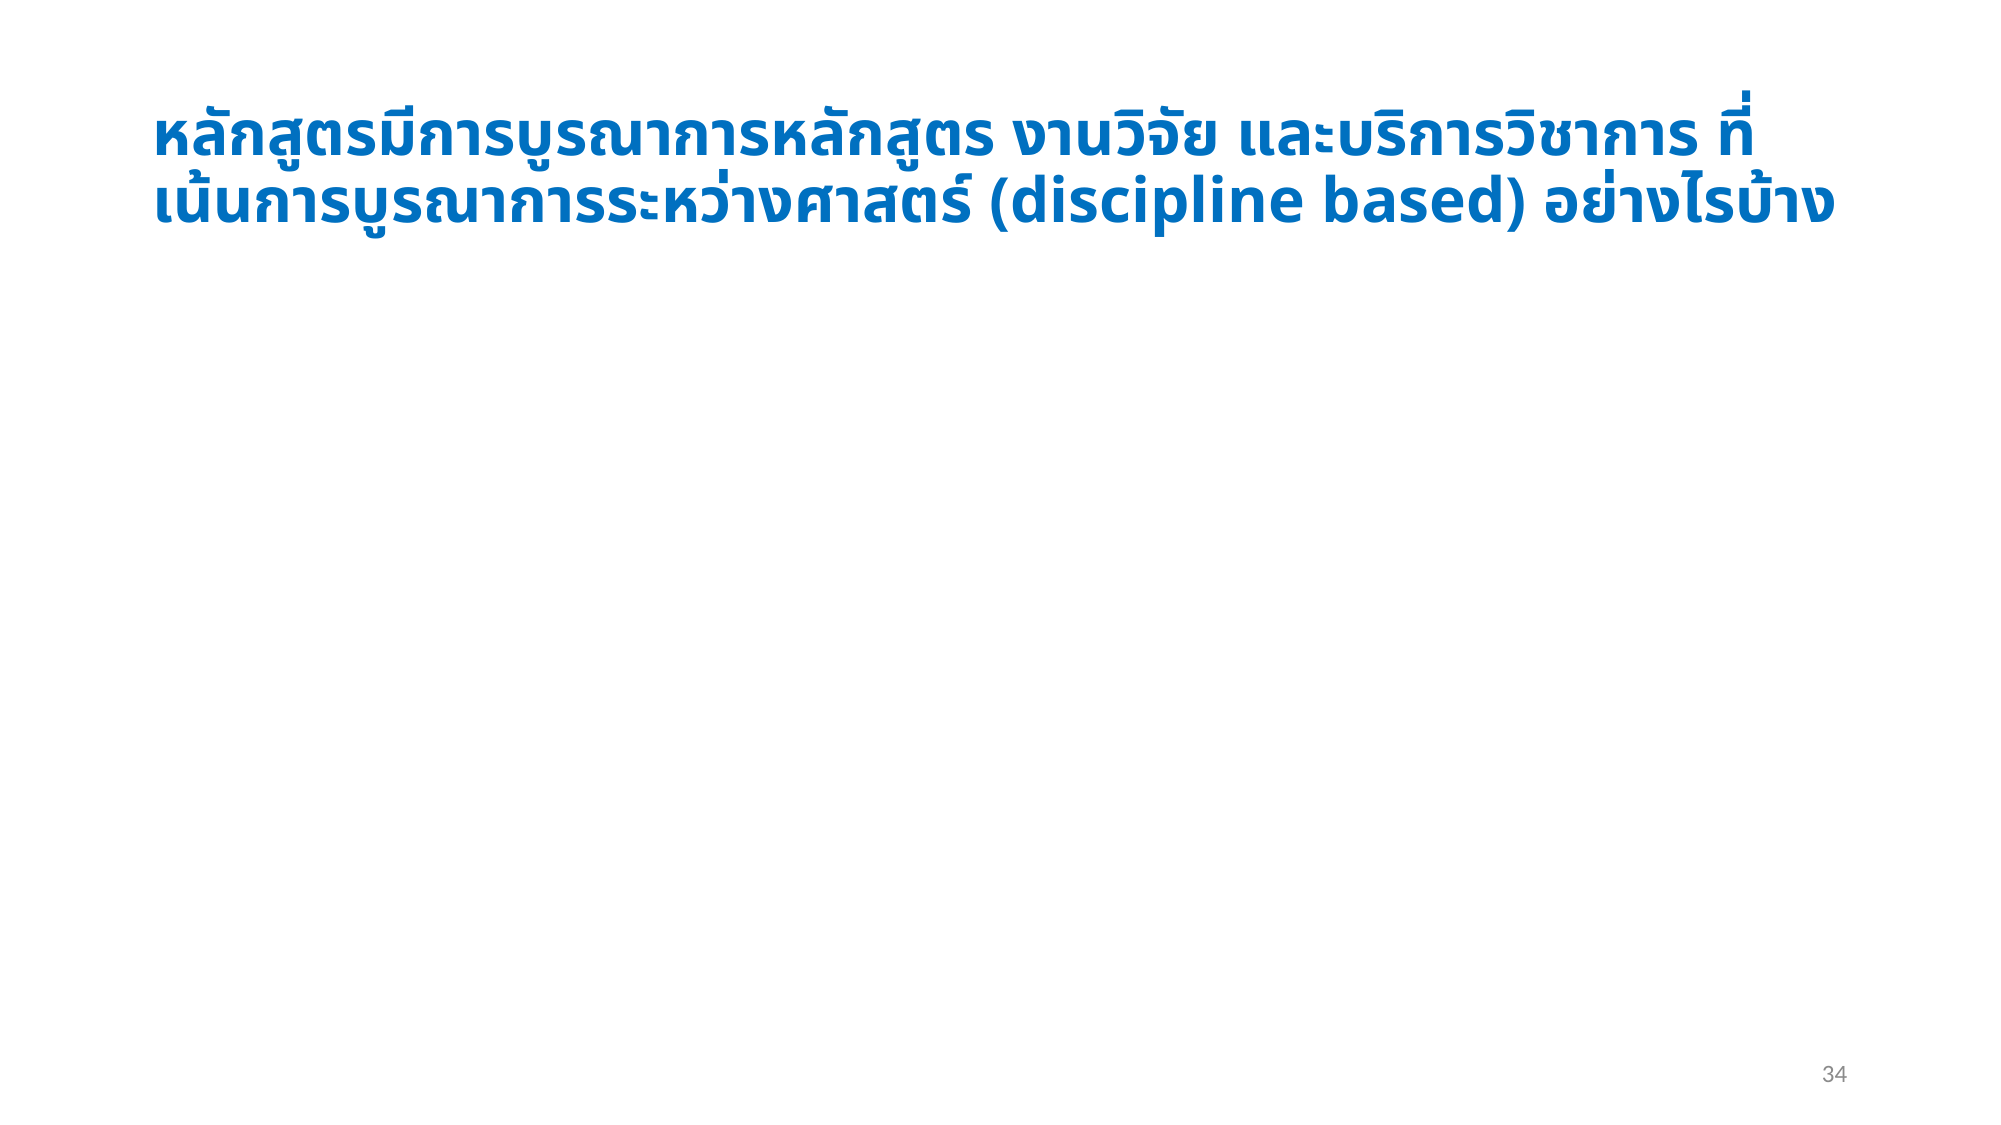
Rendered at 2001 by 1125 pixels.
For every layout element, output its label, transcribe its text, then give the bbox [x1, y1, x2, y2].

slide_number 34 [1412, 1042, 1863, 1103]
title หลักสูตรมีการบูรณาการหลักสูตร งานวิจัย และบริการวิชาการ ที่เน้นการบูรณาการระหว่างศาสตร์ (discipline based) อย่างไรบ้าง [137, 59, 1863, 278]
